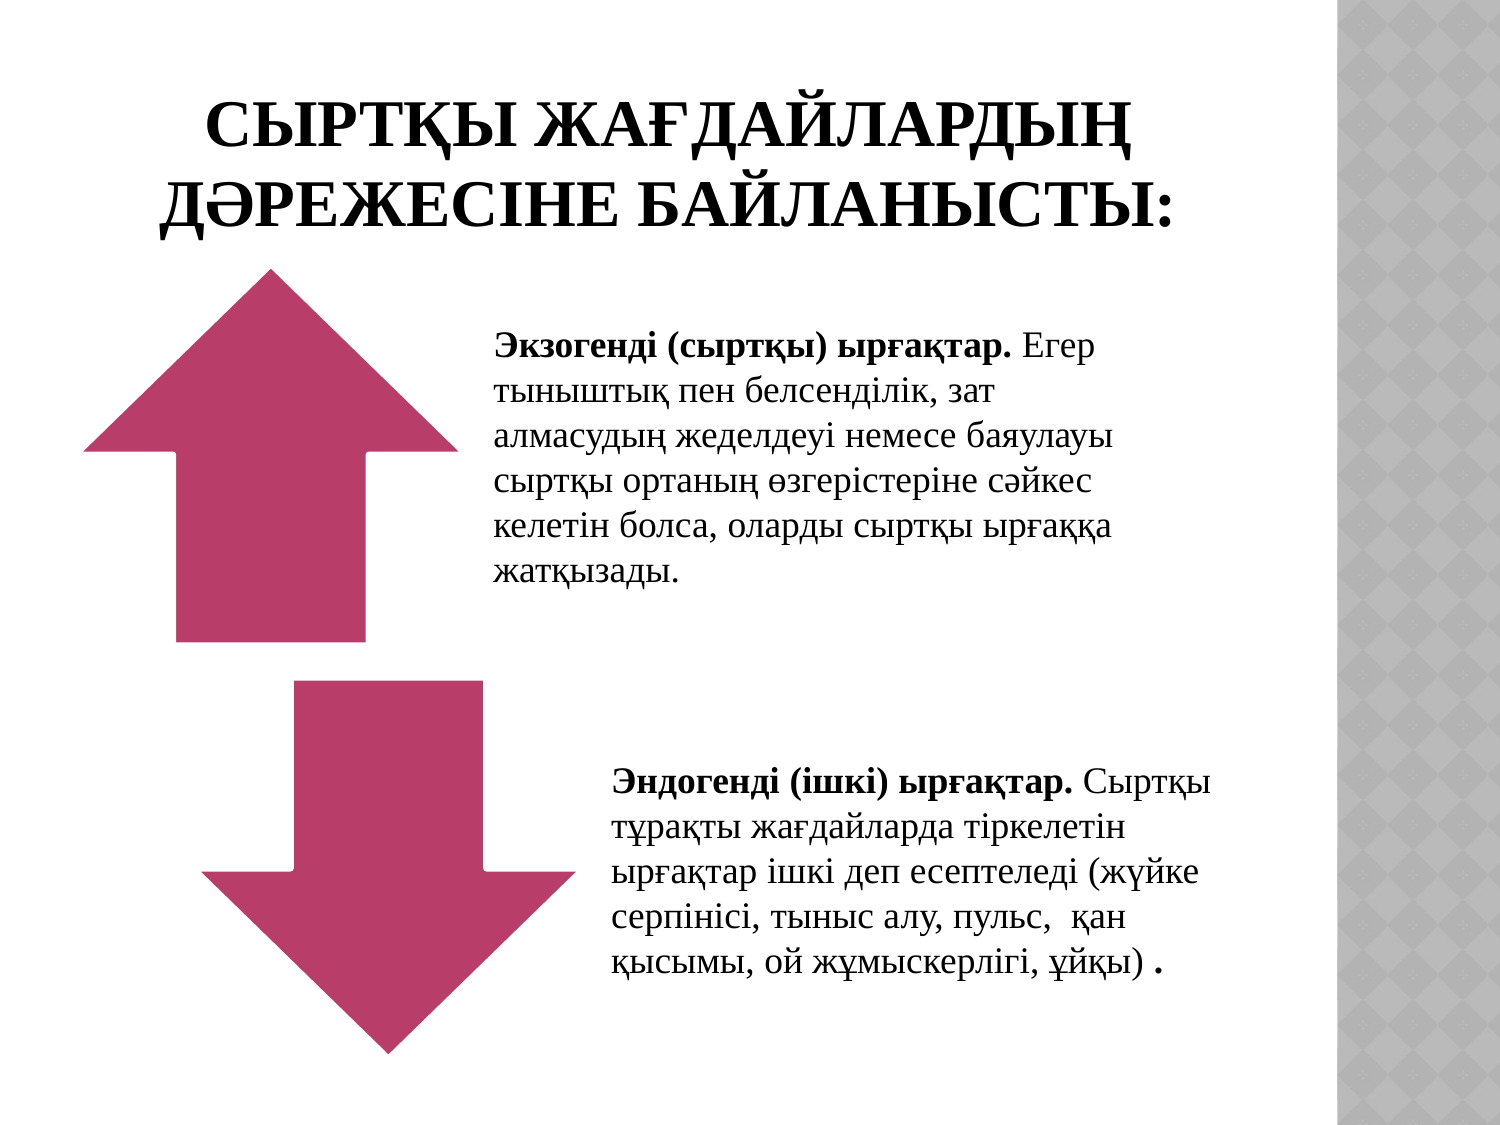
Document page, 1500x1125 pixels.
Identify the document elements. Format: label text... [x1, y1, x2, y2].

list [74, 263, 1263, 1060]
title Сыртқы жағдайлардың дәрежесіне байланысты: [75, 52, 1263, 240]
